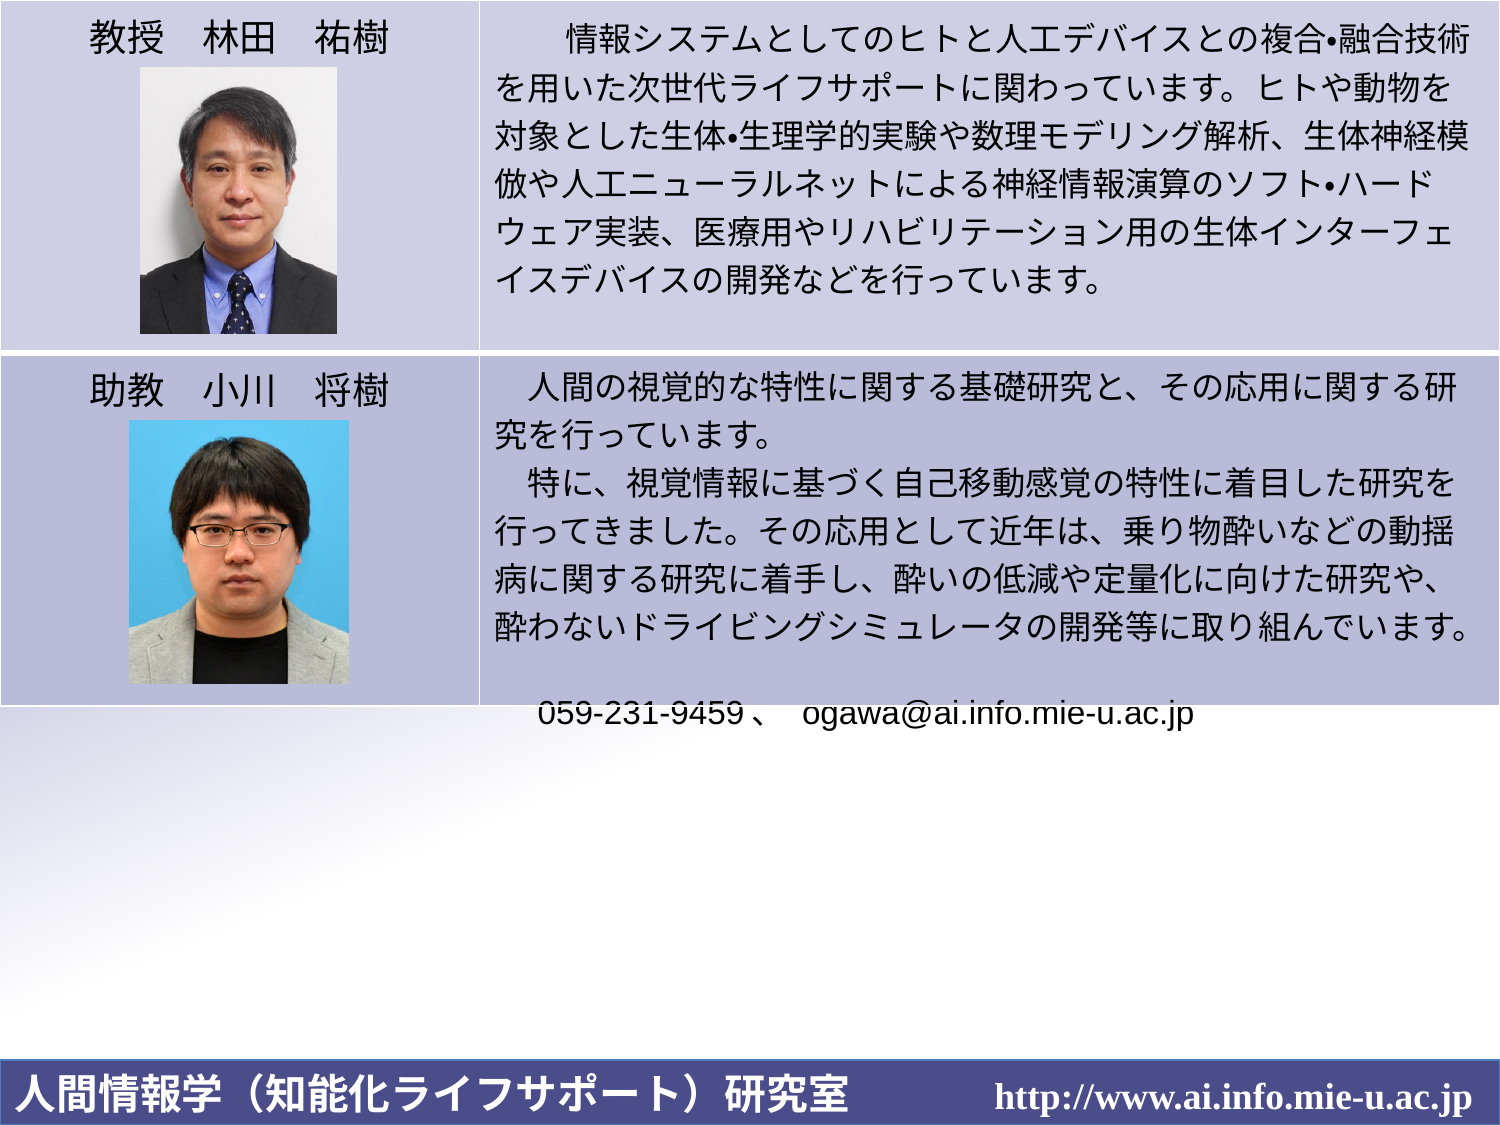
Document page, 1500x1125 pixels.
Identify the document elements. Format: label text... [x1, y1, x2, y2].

text_box 人間情報学（知能化ライフサポート）研究室 http://www.ai.info.mie-u.ac.jp [0, 1060, 1500, 1125]
table_header 教授 林田 祐樹 [1, 1, 479, 350]
table_header 情報システムとしてのヒトと人工デバイスとの複合・融合技術を用いた次世代ライフサポートに関わっています。ヒトや動物を対象とした生体・生理学的実験や数理モデリング解析、生体神経模倣や人工ニューラルネットによる神経情報演算のソフト・ハードウェア実装、医療用やリハビリテーション用の生体インターフェイスデバイスの開発などを行っています。 059-231-9458、 hayashida@ai.info.mie-u.ac.jp [480, 1, 1499, 350]
table_cell 人間の視覚的な特性に関する基礎研究と、その応用に関する研究を行っています。 特に、視覚情報に基づく自己移動感覚の特性に着目した研究を行ってきました。その応用として近年は、乗り物酔いなどの動揺病に関する研究に着手し、酔いの低減や定量化に向けた研究や、酔わないドライビングシミュレータの開発等に取り組んでいます。 059-231-9459、 ogawa@ai.info.mie-u.ac.jp [480, 356, 1499, 705]
picture [128, 420, 349, 684]
picture [140, 67, 338, 334]
table_cell 助教 小川 将樹 [1, 356, 479, 705]
